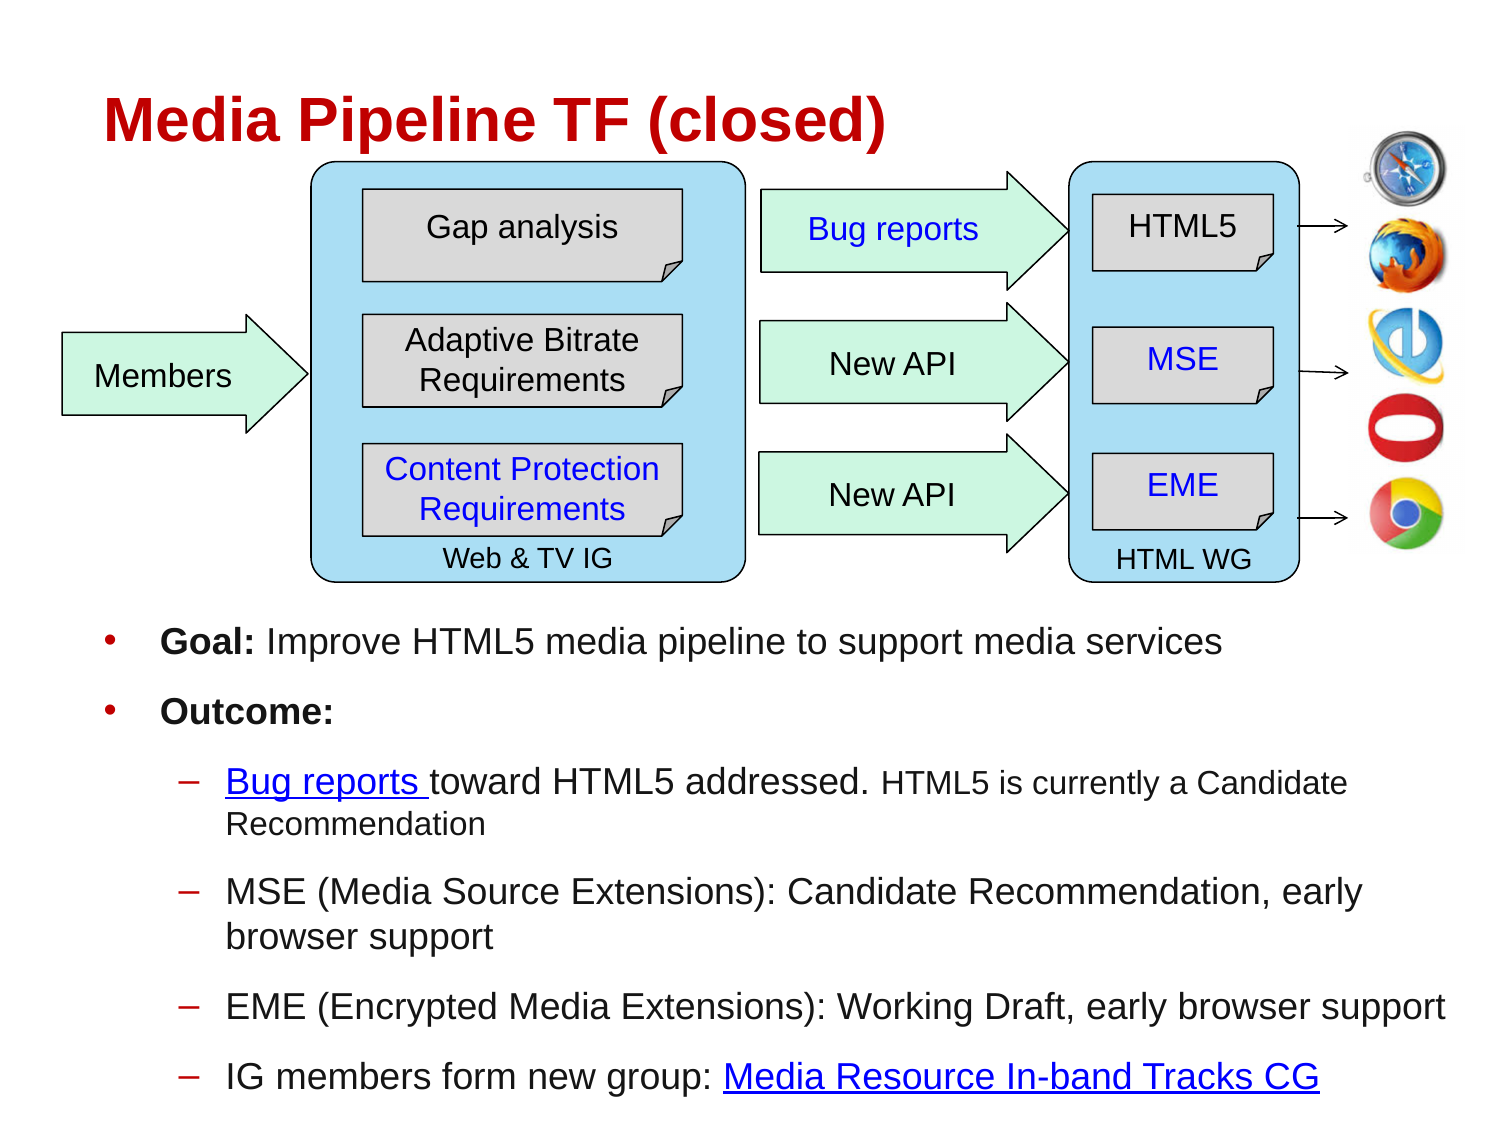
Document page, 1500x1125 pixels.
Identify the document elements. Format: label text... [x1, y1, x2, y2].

text_box New API [759, 302, 1069, 422]
text_box Members [62, 314, 308, 434]
text_box Content Protection Requirements [362, 443, 683, 537]
text_box HTML5 [1092, 194, 1274, 271]
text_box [1298, 370, 1349, 374]
list Goal: Improve HTML5 media pipeline to support media services Outcome: Bug reports toward HTML5 addressed. HTML5 is currently a Candidate Recommendation MSE (Media Source Extensions): Candidate Recommendation, early browser support EME (Encrypted Media Extensions): Working Draft, early browser support IG members form new group: Media Resource In-band Tracks CG [88, 609, 1500, 1125]
text_box Bug reports [760, 171, 1070, 291]
title Media Pipeline TF (closed) [88, 70, 1412, 162]
text_box Adaptive Bitrate Requirements [362, 314, 683, 408]
picture [1191, 126, 1500, 553]
text_box Web & TV IG [310, 161, 746, 583]
text_box Gap analysis [362, 189, 683, 282]
text_box EME [1092, 453, 1274, 530]
text_box HTML WG [1068, 161, 1300, 583]
text_box MSE [1092, 327, 1190, 404]
text_box New API [758, 433, 1069, 553]
